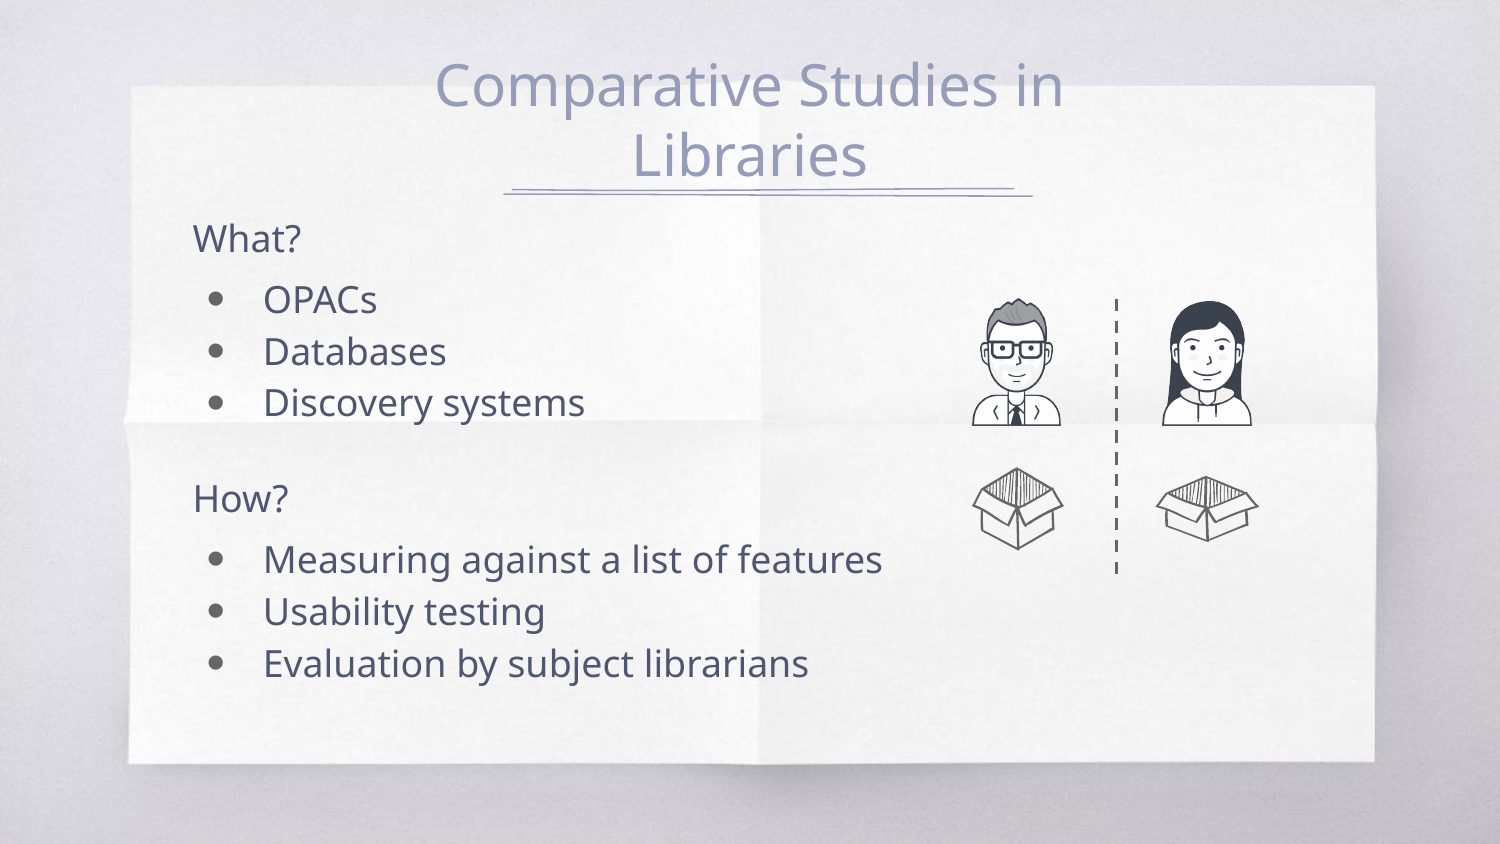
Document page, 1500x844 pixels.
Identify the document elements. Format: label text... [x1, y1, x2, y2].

picture [0, 0, 1500, 844]
title Comparative Studies in Libraries [313, 86, 1187, 199]
text_box [972, 467, 1064, 551]
text_box [1155, 475, 1259, 543]
list What? OPACs Databases Discovery systems How? Measuring against a list of features Usability testing Evaluation by subject librarians [181, 196, 972, 691]
